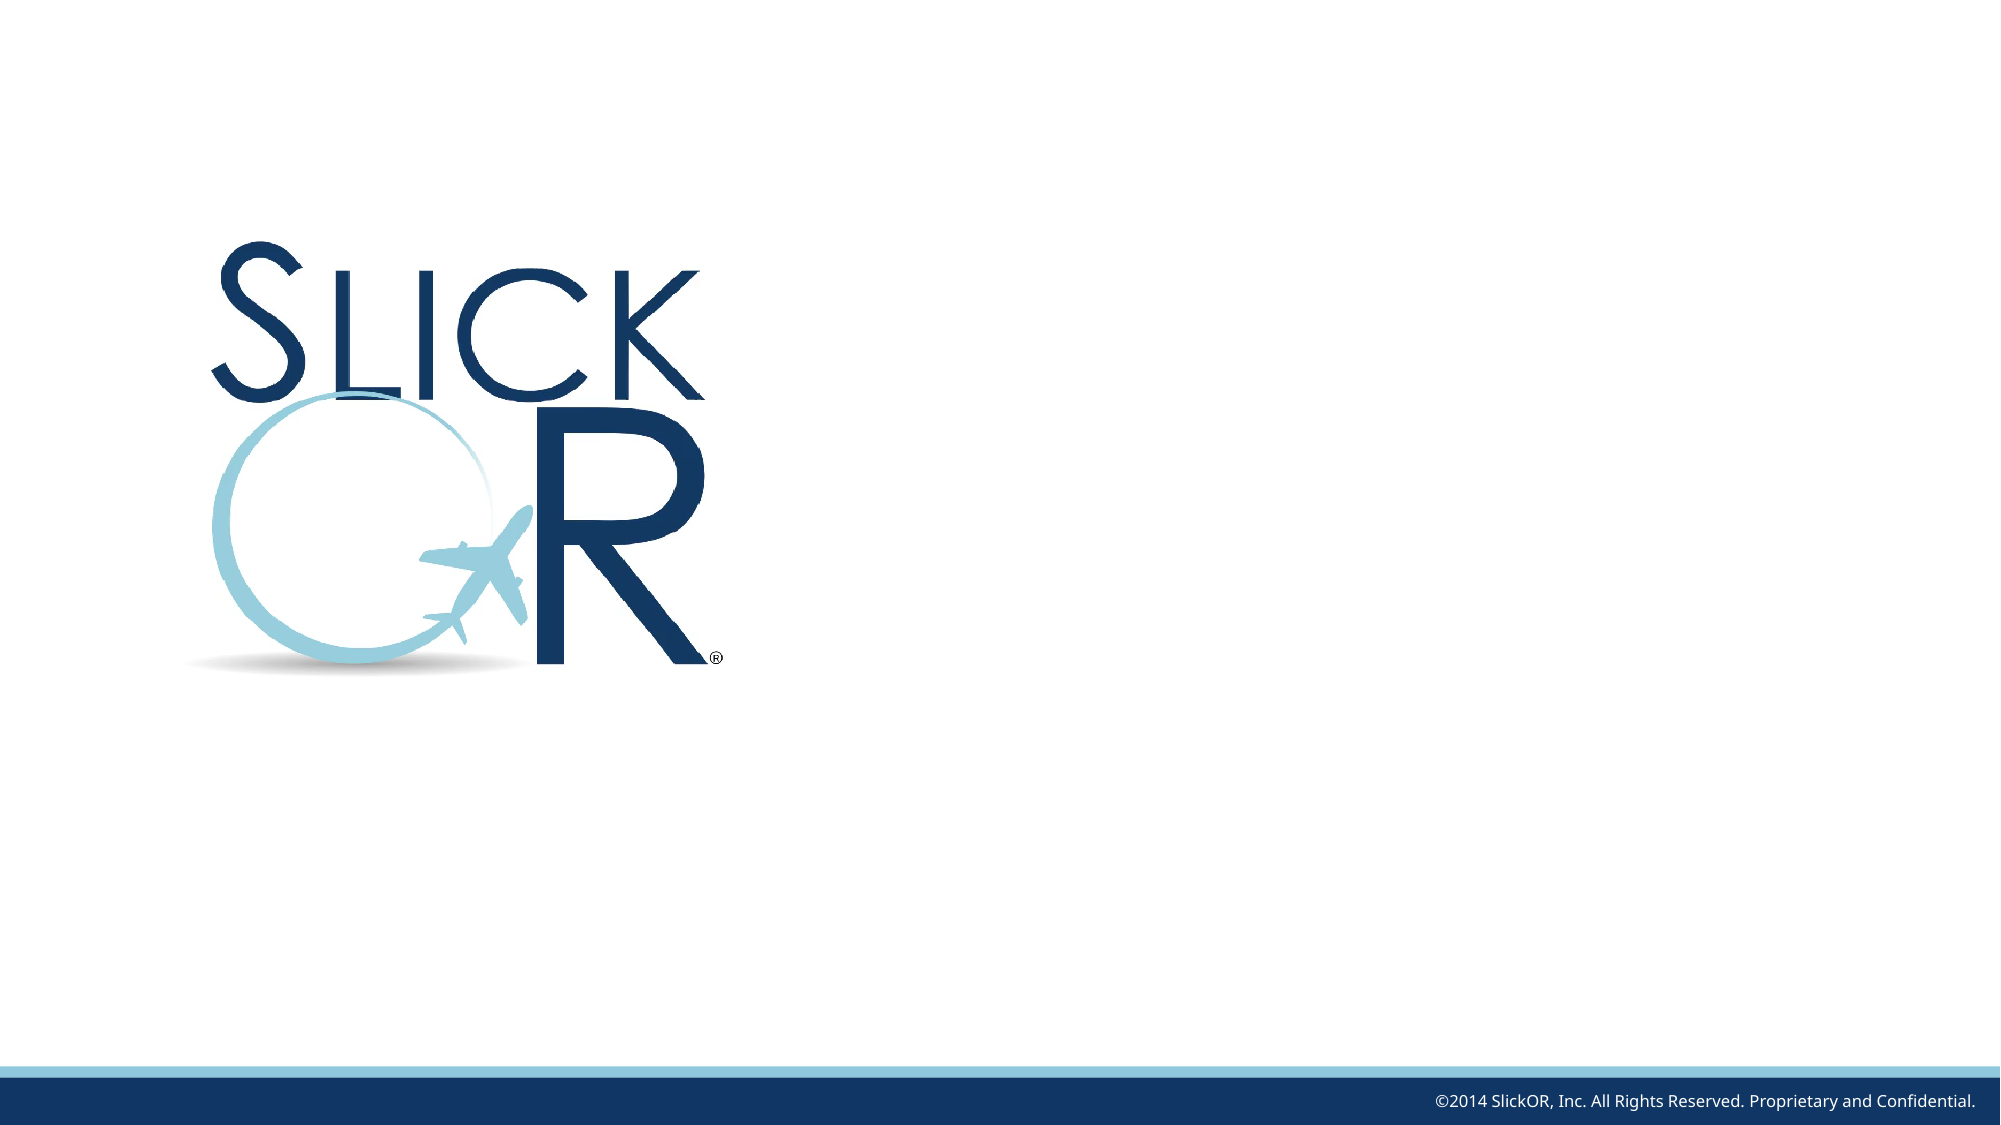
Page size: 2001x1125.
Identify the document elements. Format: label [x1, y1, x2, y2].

list [0, 3, 2000, 1062]
